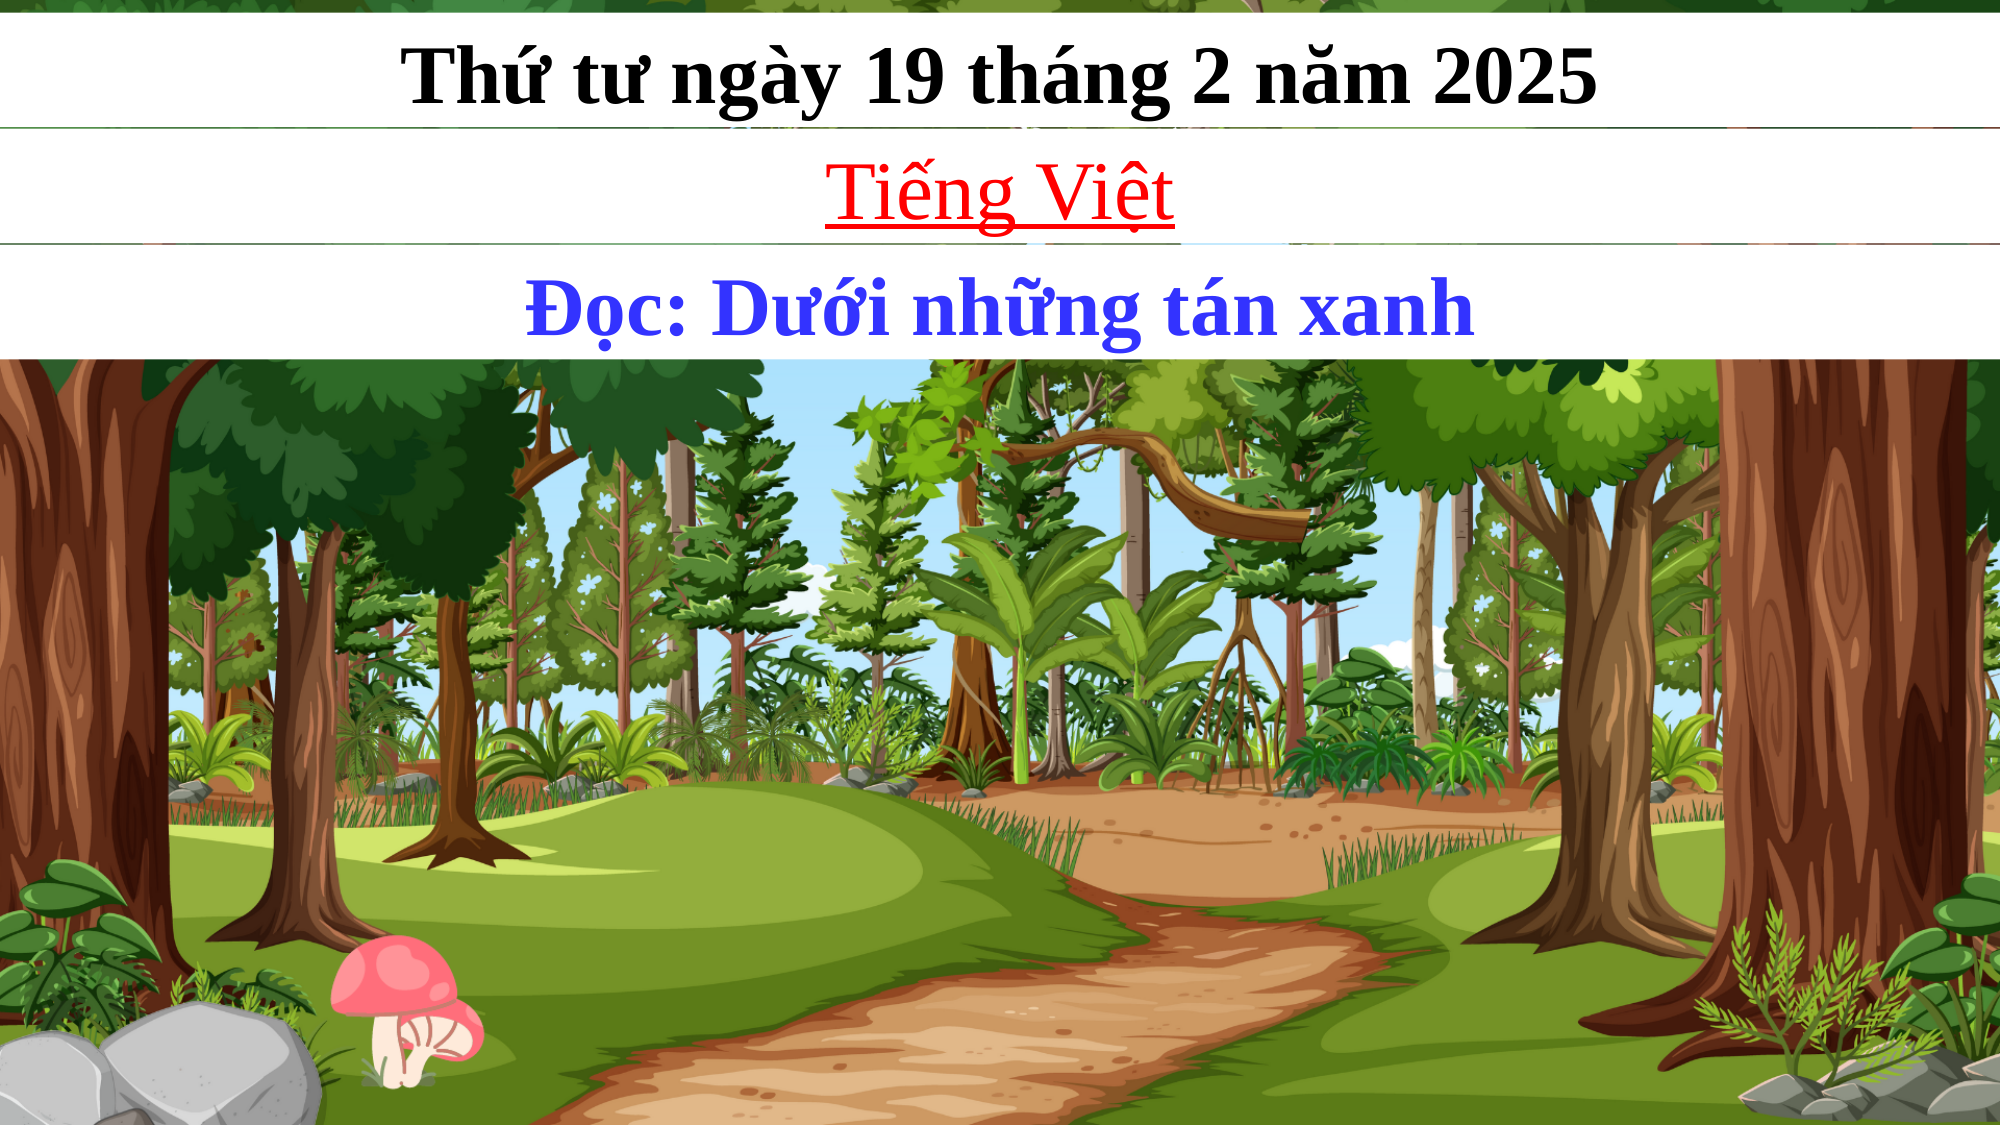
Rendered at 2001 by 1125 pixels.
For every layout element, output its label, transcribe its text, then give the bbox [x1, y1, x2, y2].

picture [0, 360, 2000, 1125]
text_box Tiếng Việt [0, 128, 2000, 244]
picture [0, 0, 2000, 12]
text_box Đọc: Dưới những tán xanh [0, 244, 2000, 360]
text_box Thứ tư ngày 19 tháng 2 năm 2025 [0, 12, 2000, 128]
